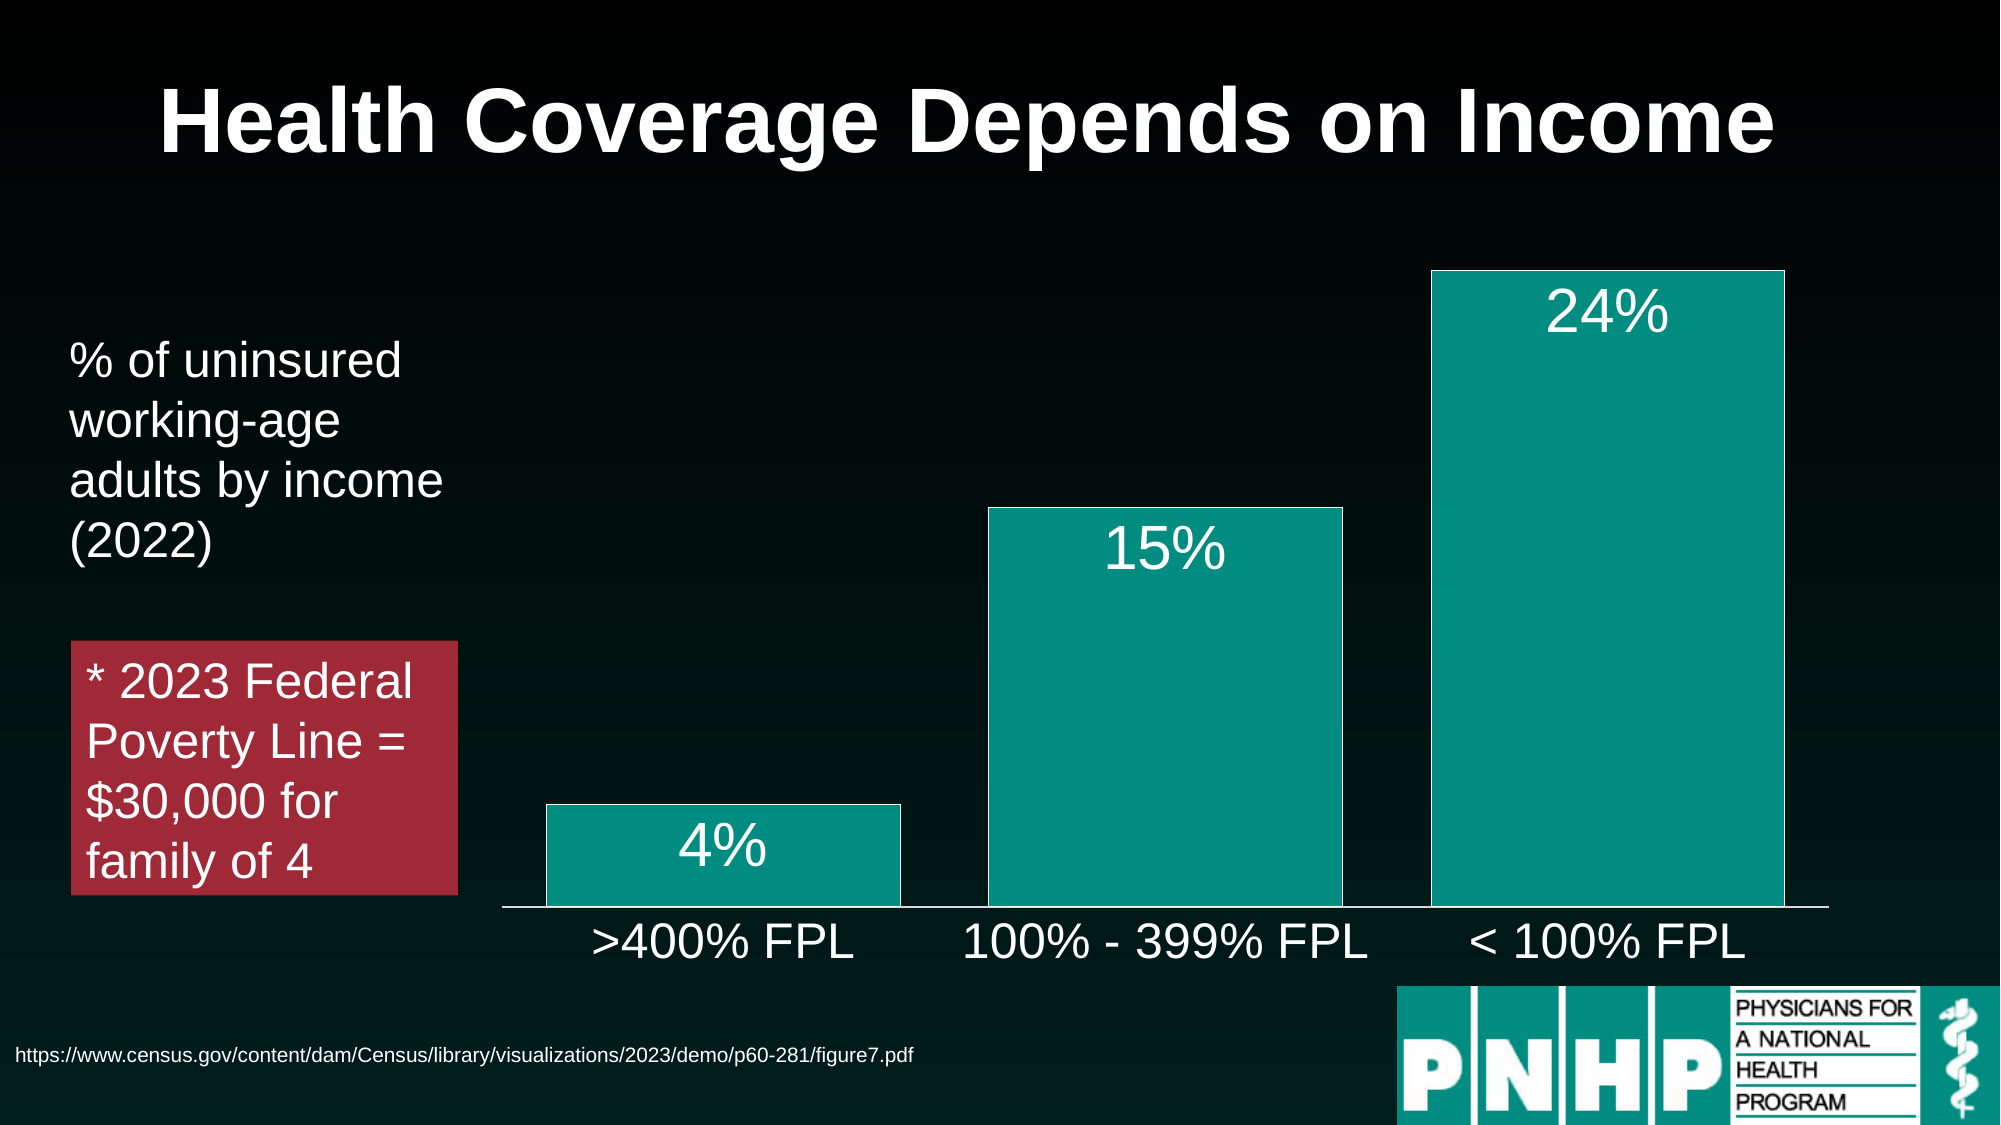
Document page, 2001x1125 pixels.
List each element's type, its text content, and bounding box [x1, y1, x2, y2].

text_box * 2023 Federal Poverty Line = $30,000 for family of 4 [71, 640, 458, 896]
picture [1400, 986, 2000, 1125]
title Health Coverage Depends on Income [143, 13, 1857, 232]
chart [474, 100, 1857, 987]
list https://www.census.gov/content/dam/Census/library/visualizations/2023/demo/p60-281/figure7.pdf [0, 986, 1400, 1125]
text_box % of uninsured working-age adults by income (2022) [54, 319, 474, 575]
